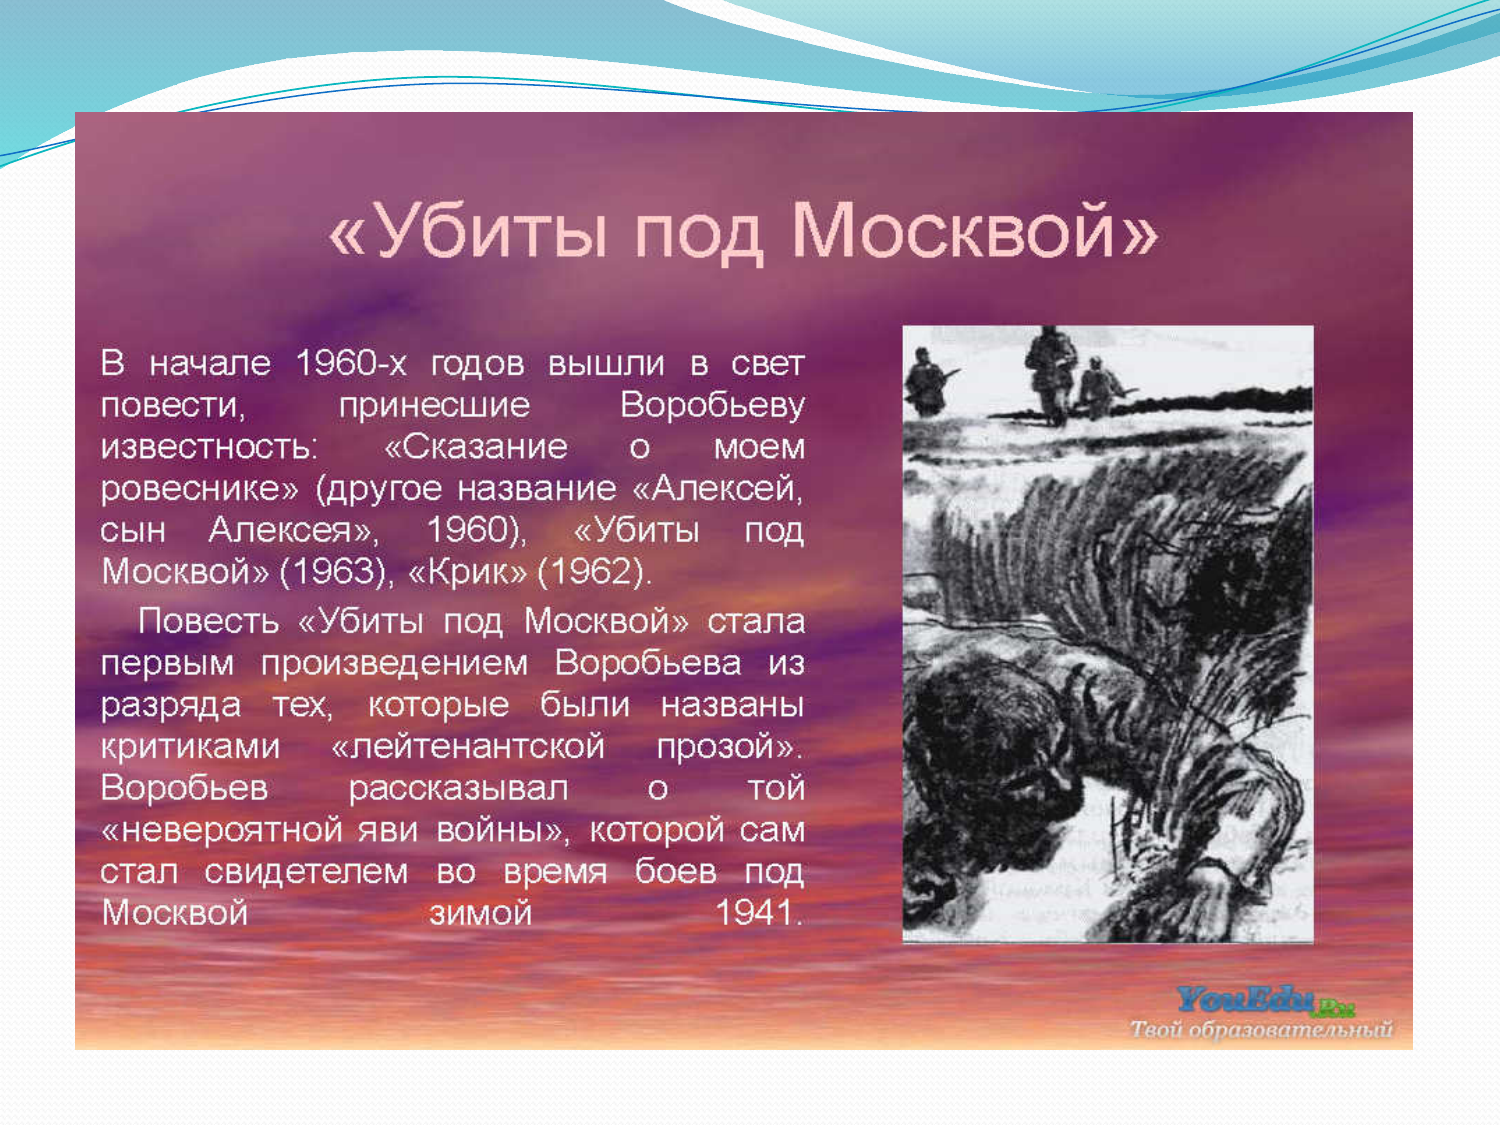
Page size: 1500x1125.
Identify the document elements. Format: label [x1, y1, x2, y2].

picture [74, 112, 1413, 1051]
